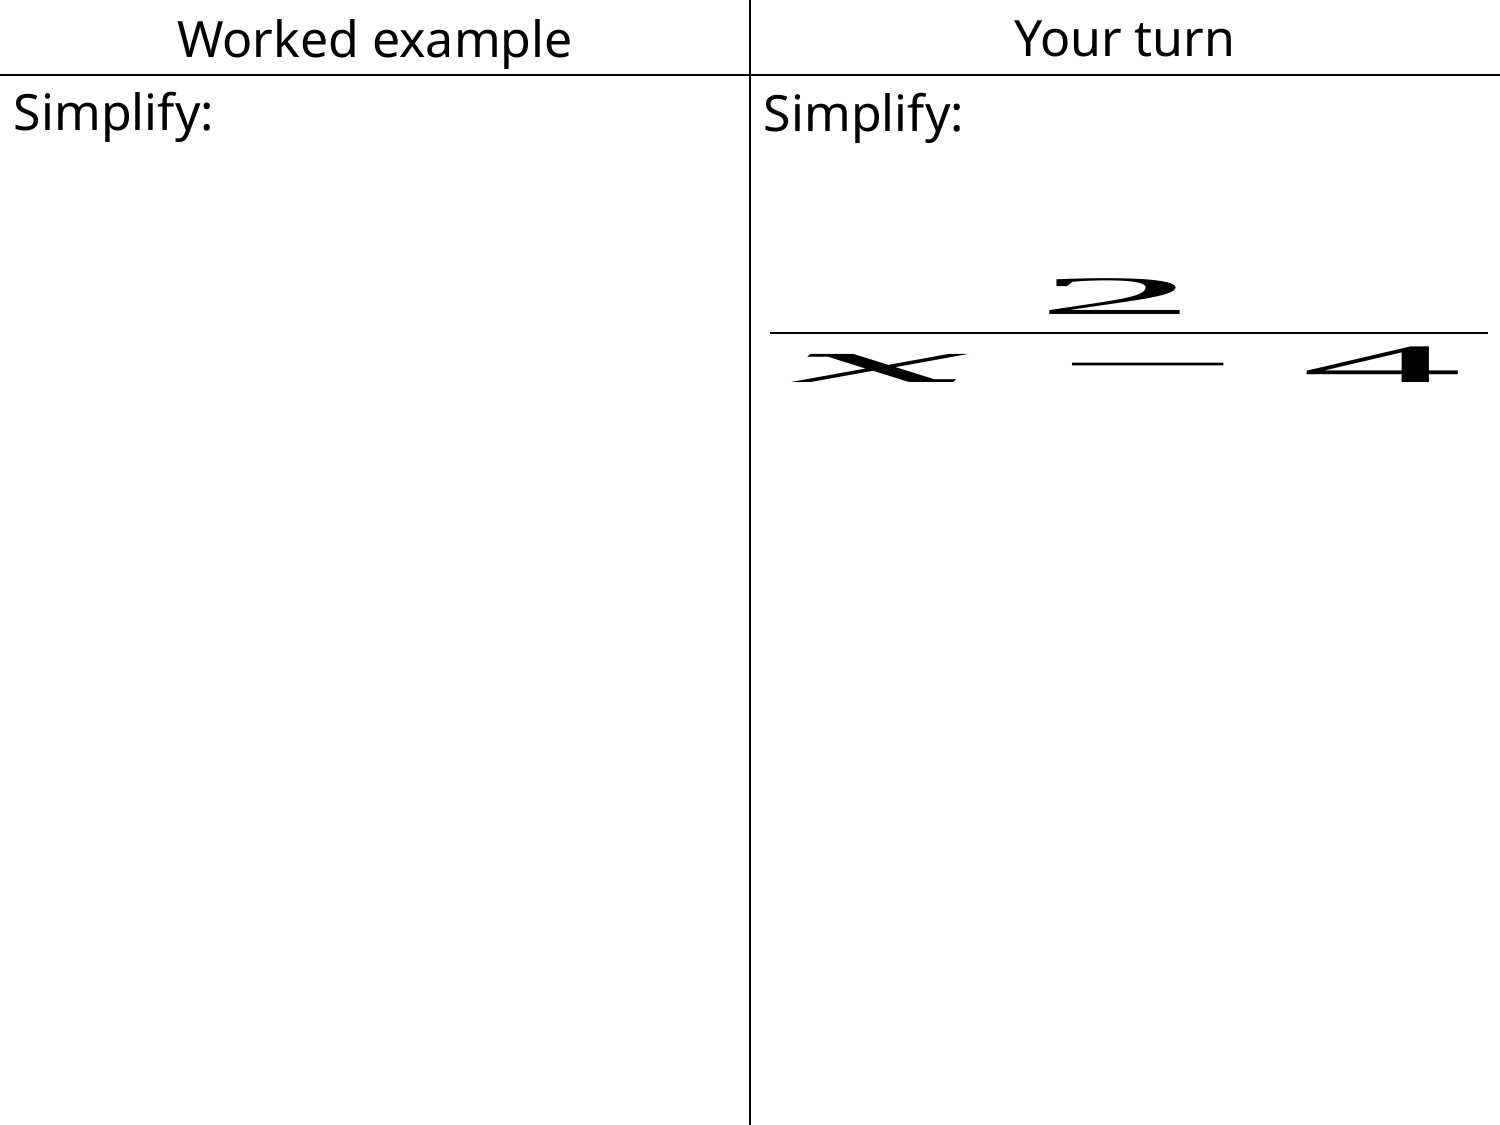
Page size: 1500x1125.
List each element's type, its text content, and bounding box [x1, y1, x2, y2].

text_box Worked example [0, 0, 749, 74]
text_box Your turn [751, 0, 1500, 74]
